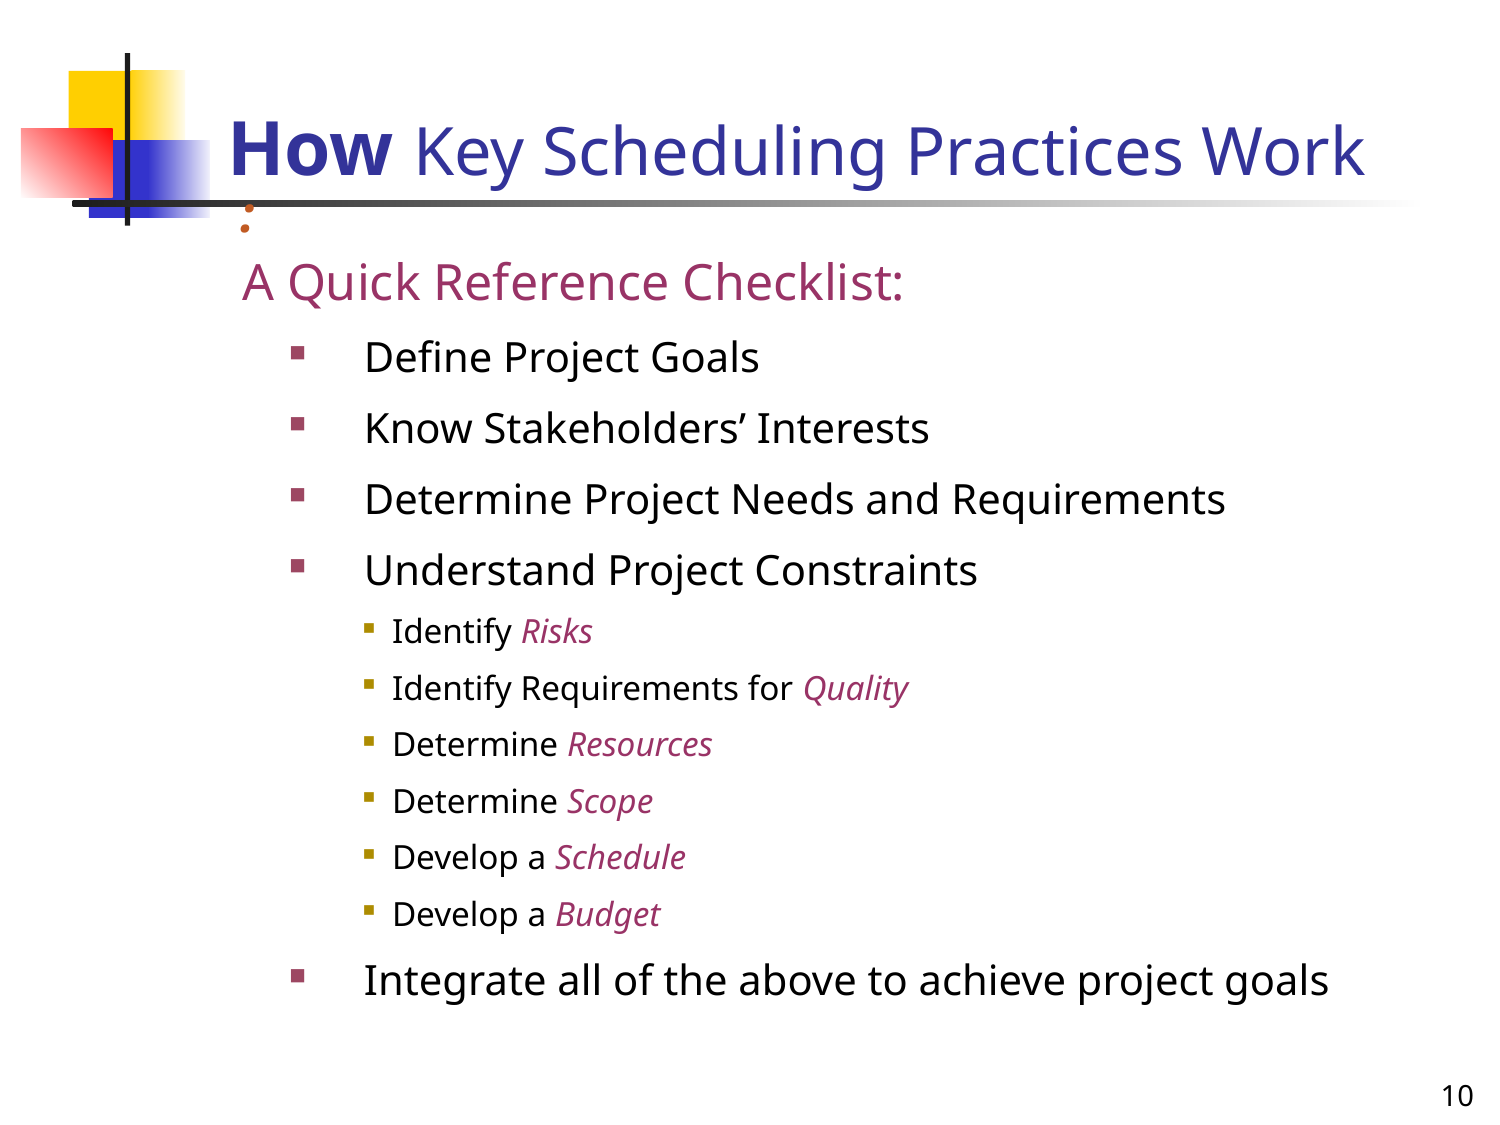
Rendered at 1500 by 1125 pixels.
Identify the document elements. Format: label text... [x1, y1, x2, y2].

list A Quick Reference Checklist: Define Project Goals Know Stakeholders’ Interests Determine Project Needs and Requirements Understand Project Constraints Identify Risks Identify Requirements for Quality Determine Resources Determine Scope Develop a Schedule Develop a Budget Integrate all of the above to achieve project goals [226, 251, 1450, 1091]
slide_number 10 [1101, 1074, 1490, 1125]
title How Key Scheduling Practices Work : [211, 37, 1450, 251]
